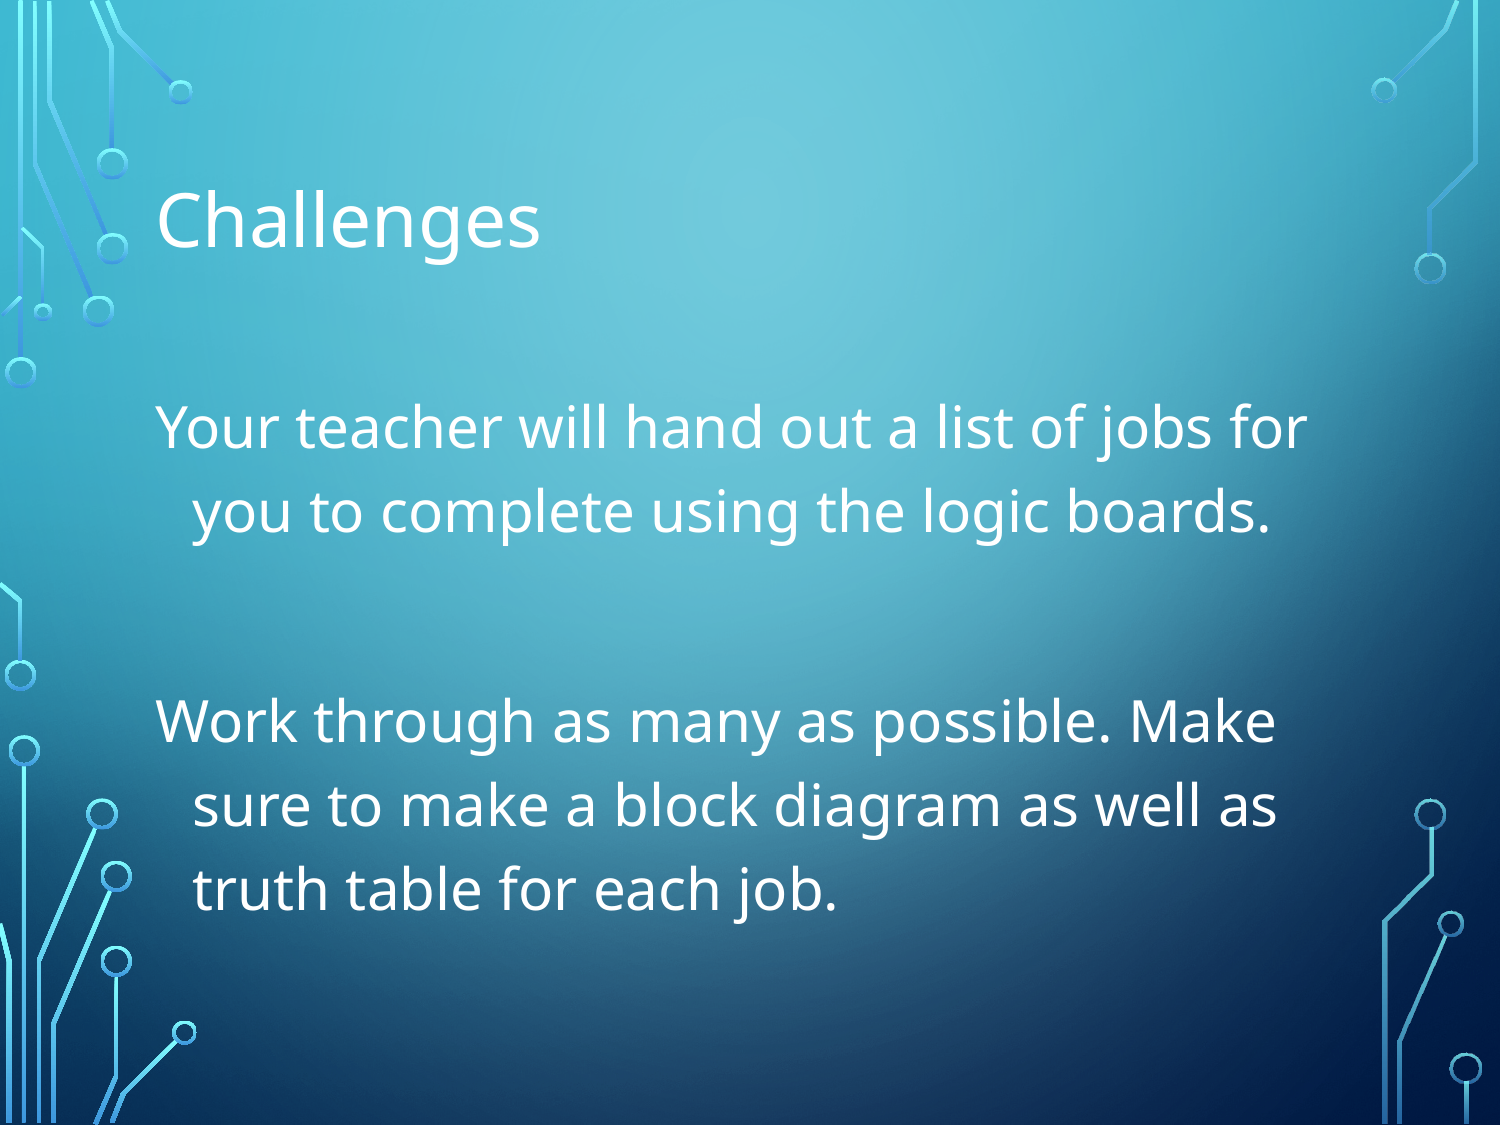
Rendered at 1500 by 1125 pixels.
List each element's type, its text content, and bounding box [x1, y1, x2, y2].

list Your teacher will hand out a list of jobs for you to complete using the logic boards. Work through as many as possible. Make sure to make a block diagram as well as truth table for each job. [140, 368, 1360, 951]
title Challenges [140, 101, 1360, 344]
